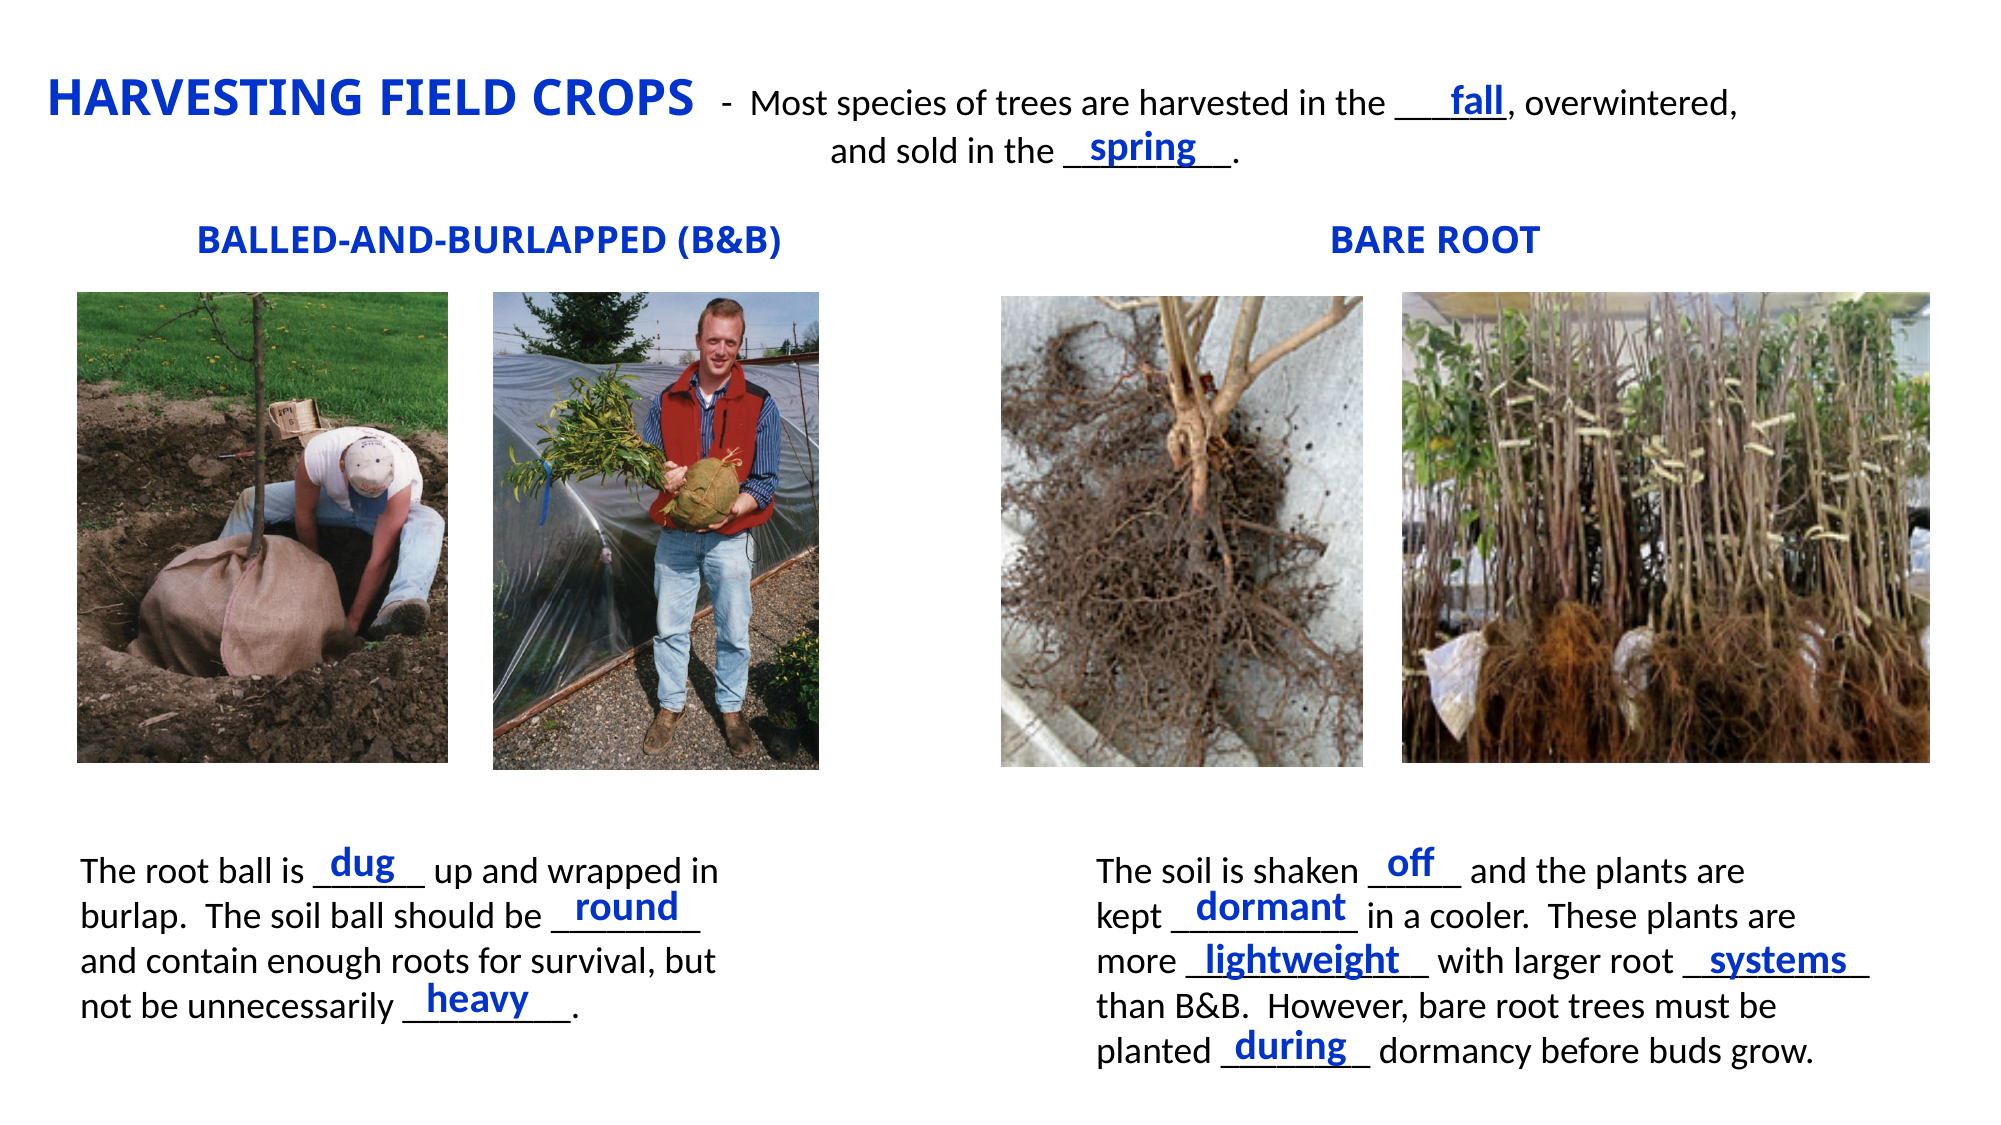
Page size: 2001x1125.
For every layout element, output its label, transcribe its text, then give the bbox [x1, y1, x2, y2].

text_box during [1219, 1010, 1362, 1075]
picture [493, 292, 819, 770]
picture [1001, 296, 1363, 767]
picture [1402, 292, 1930, 763]
text_box dormant [1181, 870, 1362, 936]
text_box lightweight [1190, 924, 1416, 989]
text_box round [560, 870, 695, 936]
text_box dug [315, 826, 410, 892]
text_box off [1372, 826, 1450, 892]
text_box fall [1436, 65, 1520, 130]
text_box spring [1075, 111, 1212, 177]
text_box HARVESTING FIELD CROPS - Most species of trees are harvested in the ______, overwintered, and sold in the _________. BALLED-AND-BURLAPPED (B&B) BARE ROOT The root ball is ______ up and wrapped in The soil is shaken _____ and the plants are burlap. The soil ball should be ________ kept __________ in a cooler. These plants are and contain enough roots for survival, but more _____________ with larger root __________ not be unnecessarily _________. than B&B. However, bare root trees must be planted ________ dormancy before buds grow. [31, 58, 1907, 1078]
text_box systems [1694, 924, 1862, 989]
picture [77, 292, 448, 763]
text_box heavy [411, 963, 545, 1029]
